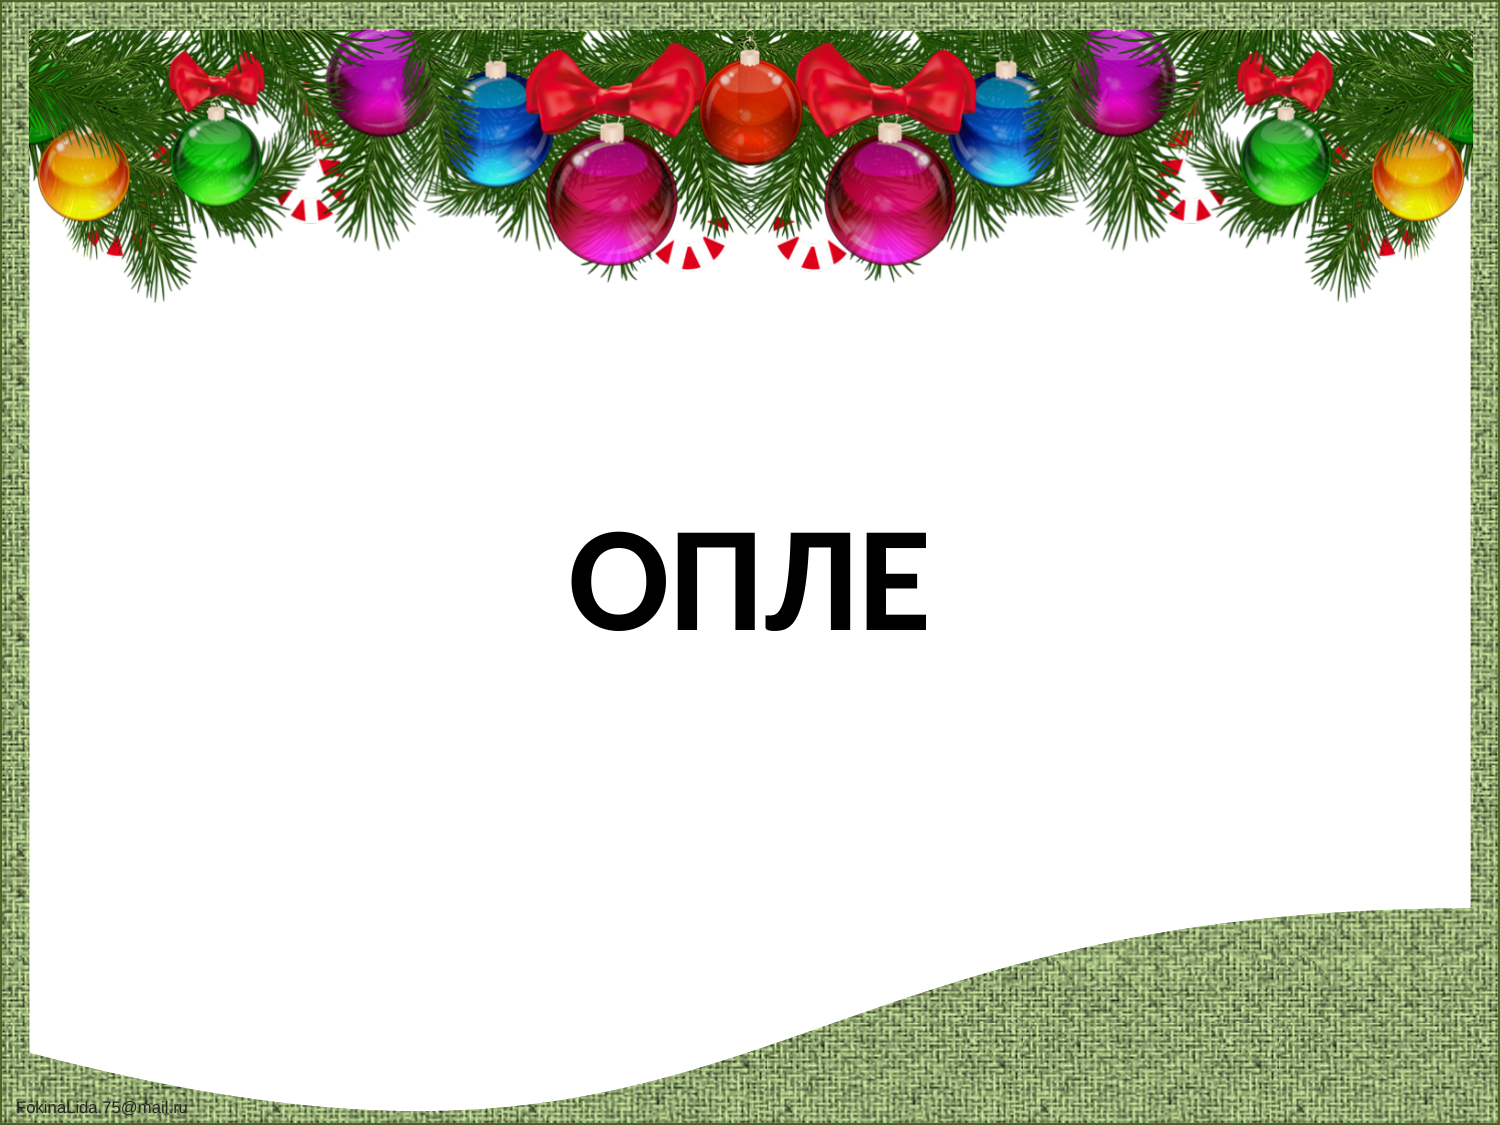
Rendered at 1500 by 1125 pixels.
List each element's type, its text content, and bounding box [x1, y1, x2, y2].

list ОПЛЕ [74, 262, 1426, 1006]
picture [29, 30, 1473, 303]
